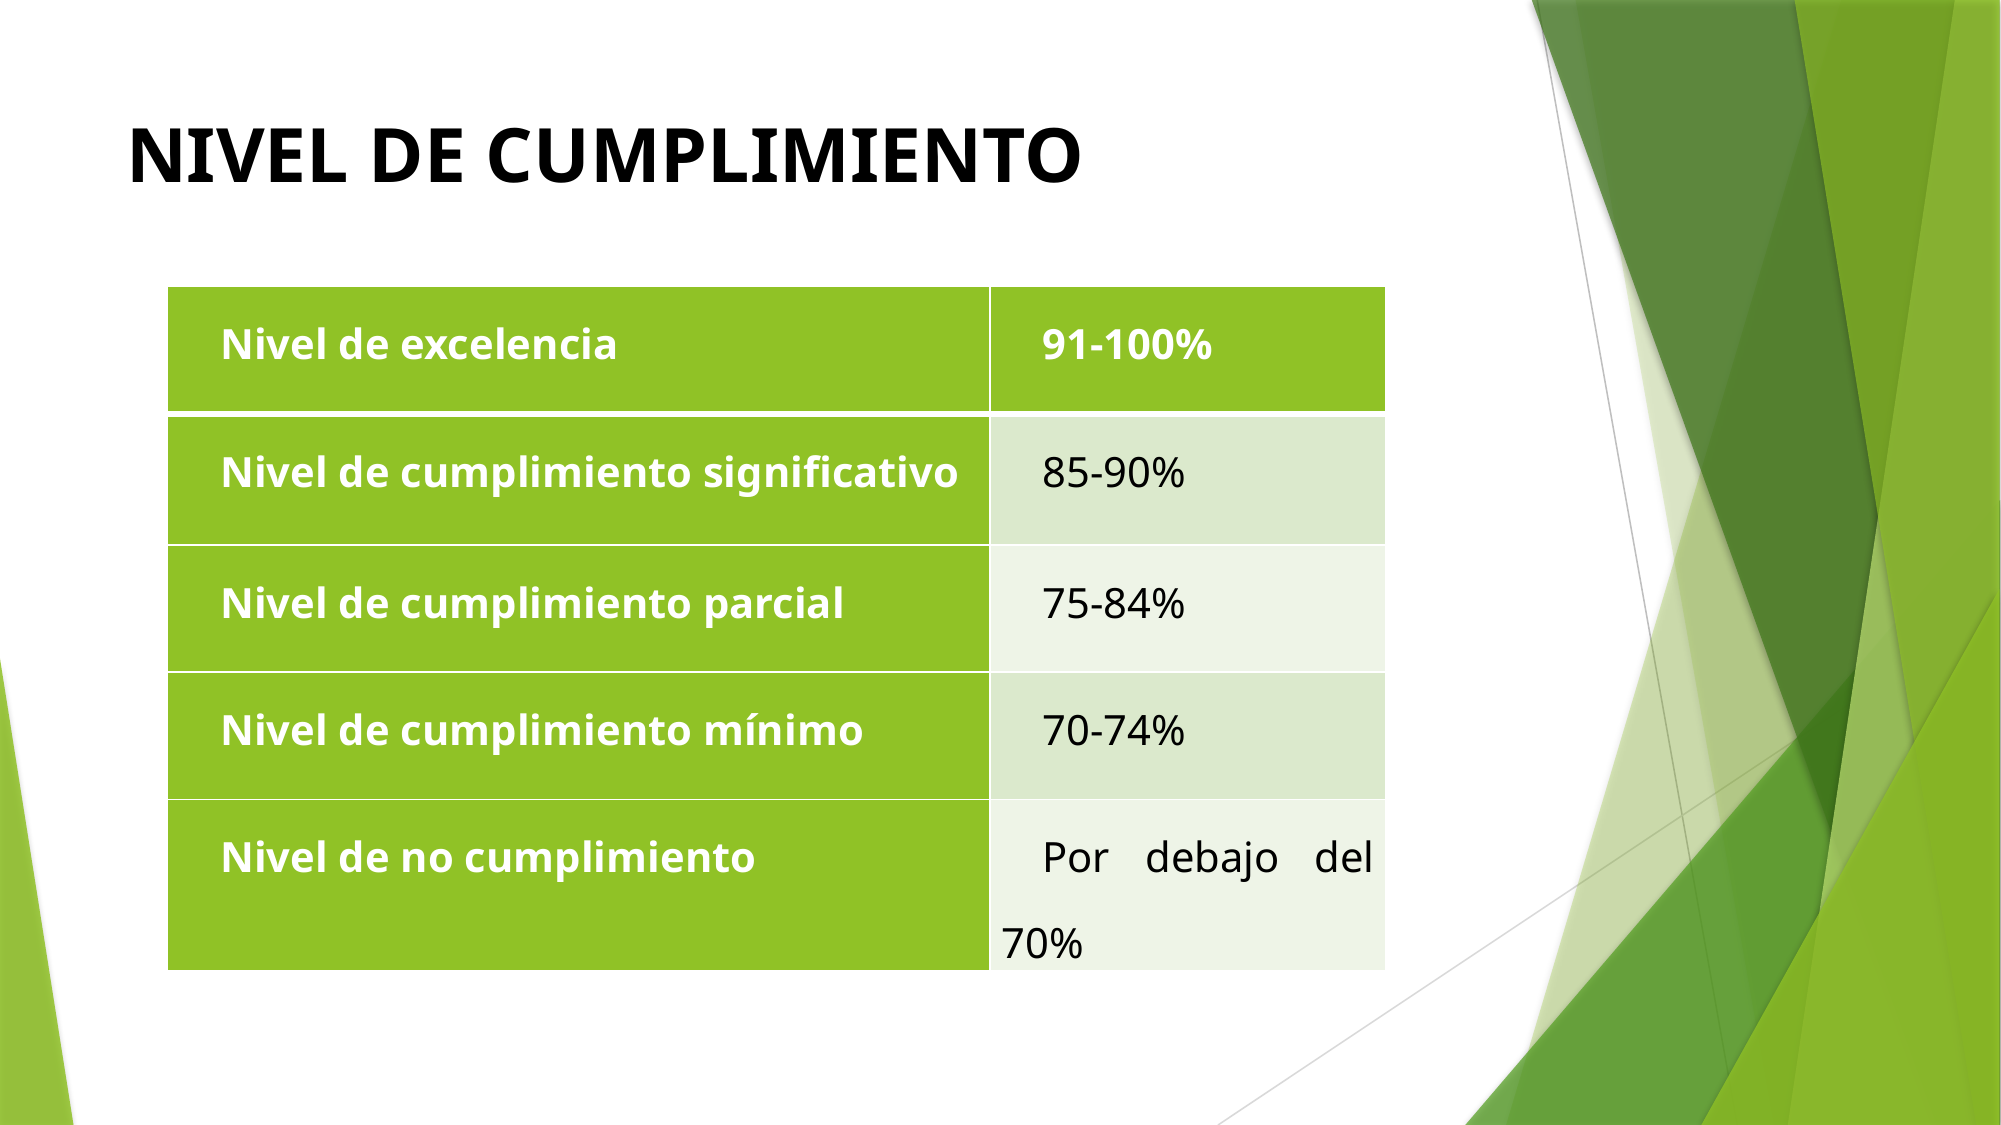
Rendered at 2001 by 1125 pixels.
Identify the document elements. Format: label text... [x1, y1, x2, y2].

table_cell Por debajo del 70% [991, 800, 1385, 970]
table_header Nivel de excelencia [168, 287, 989, 411]
table_cell 70-74% [991, 673, 1385, 799]
table_header 91-100% [991, 287, 1385, 411]
table_cell Nivel de cumplimiento parcial [168, 546, 989, 671]
table_cell Nivel de cumplimiento mínimo [168, 673, 989, 799]
table_cell Nivel de no cumplimiento [168, 800, 989, 970]
table_cell 85-90% [991, 417, 1385, 544]
table_cell 75-84% [991, 546, 1385, 671]
title NIVEL DE CUMPLIMIENTO [111, 99, 1522, 317]
table_cell Nivel de cumplimiento significativo [168, 417, 989, 544]
